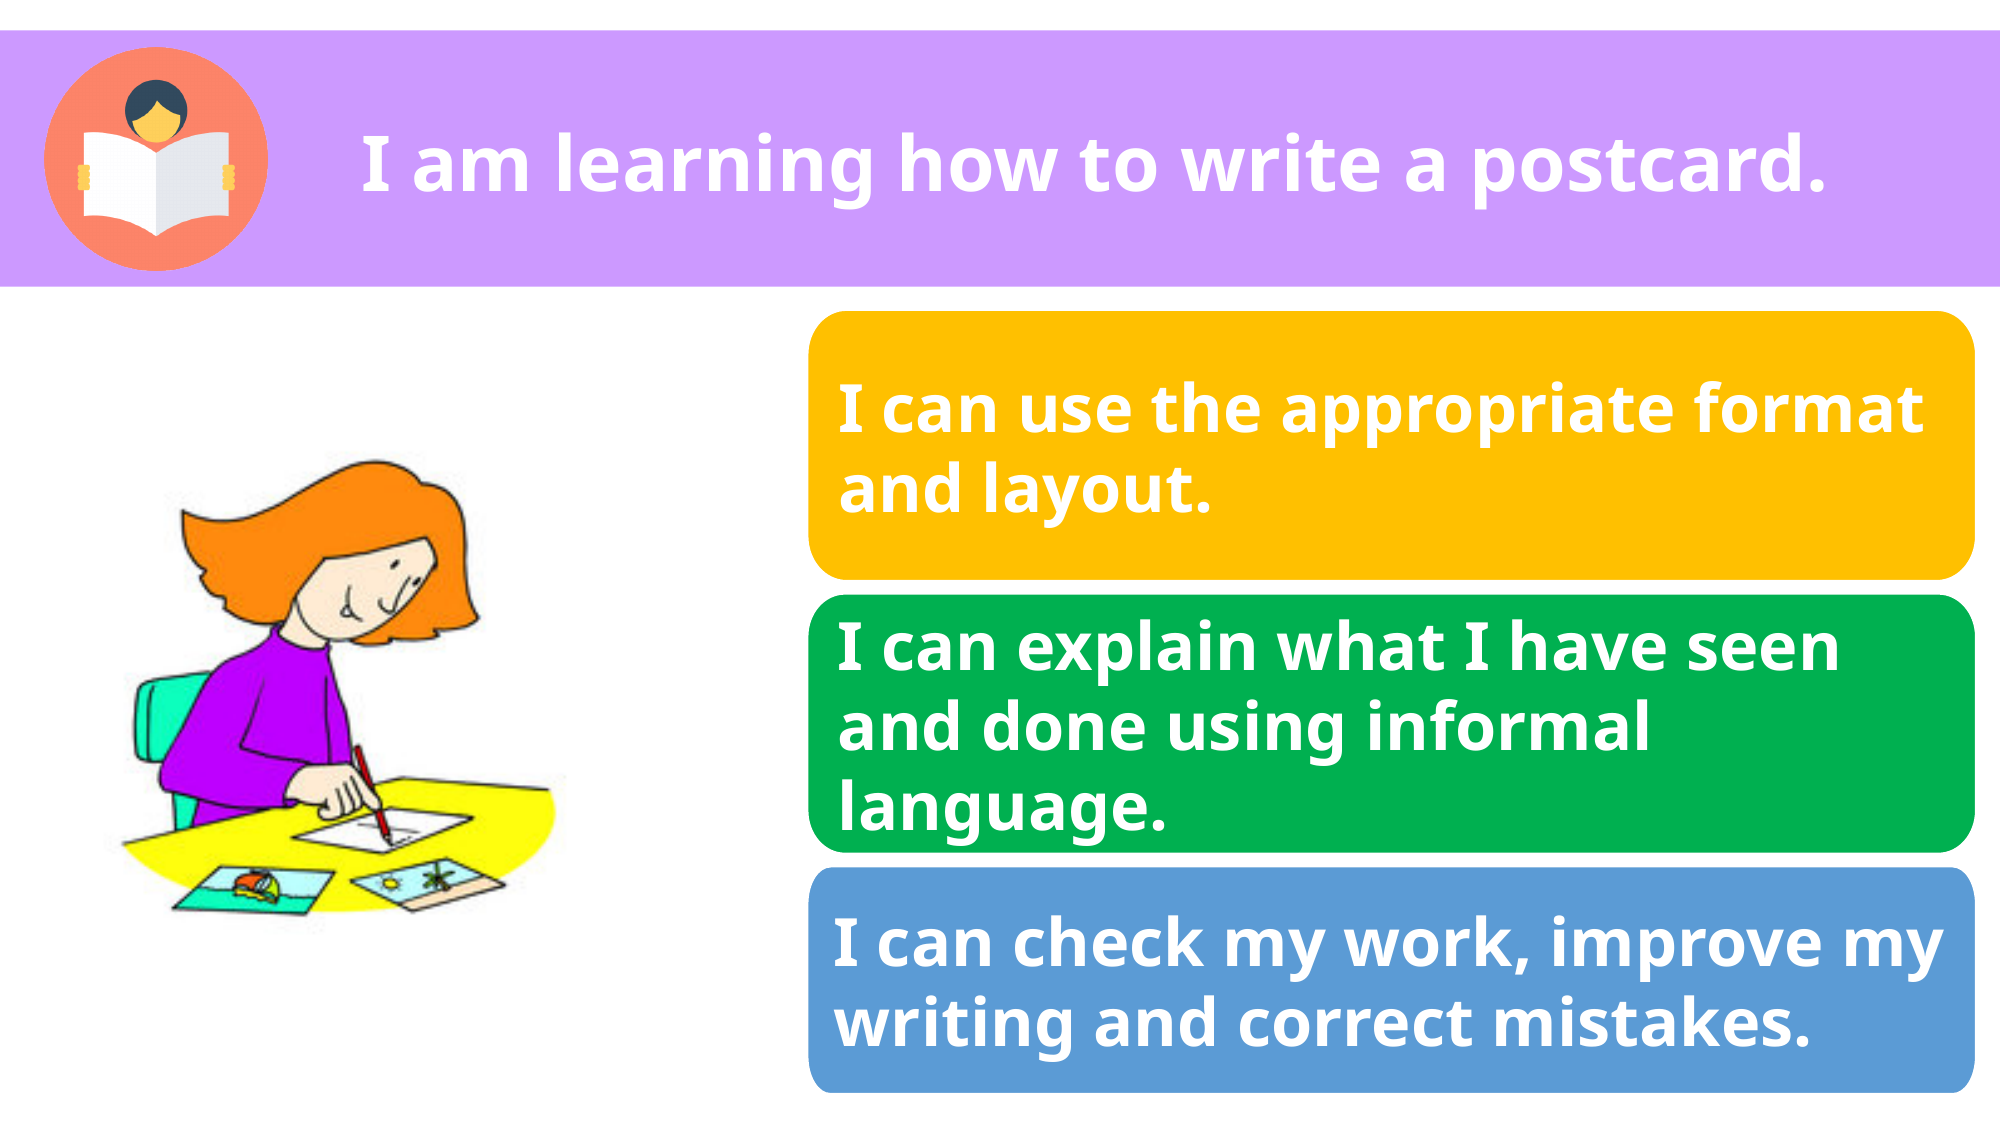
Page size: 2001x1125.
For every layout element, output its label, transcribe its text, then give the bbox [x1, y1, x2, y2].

picture [95, 412, 567, 970]
title I am learning how to write a postcard. [346, 3, 1891, 215]
picture [44, 47, 268, 271]
text_box I can check my work, improve my writing and correct mistakes. [805, 864, 1979, 1097]
text_box [0, 29, 2000, 288]
text_box I can use the appropriate format and layout. [805, 307, 1979, 584]
text_box I can explain what I have seen and done using informal language. [805, 591, 1979, 856]
